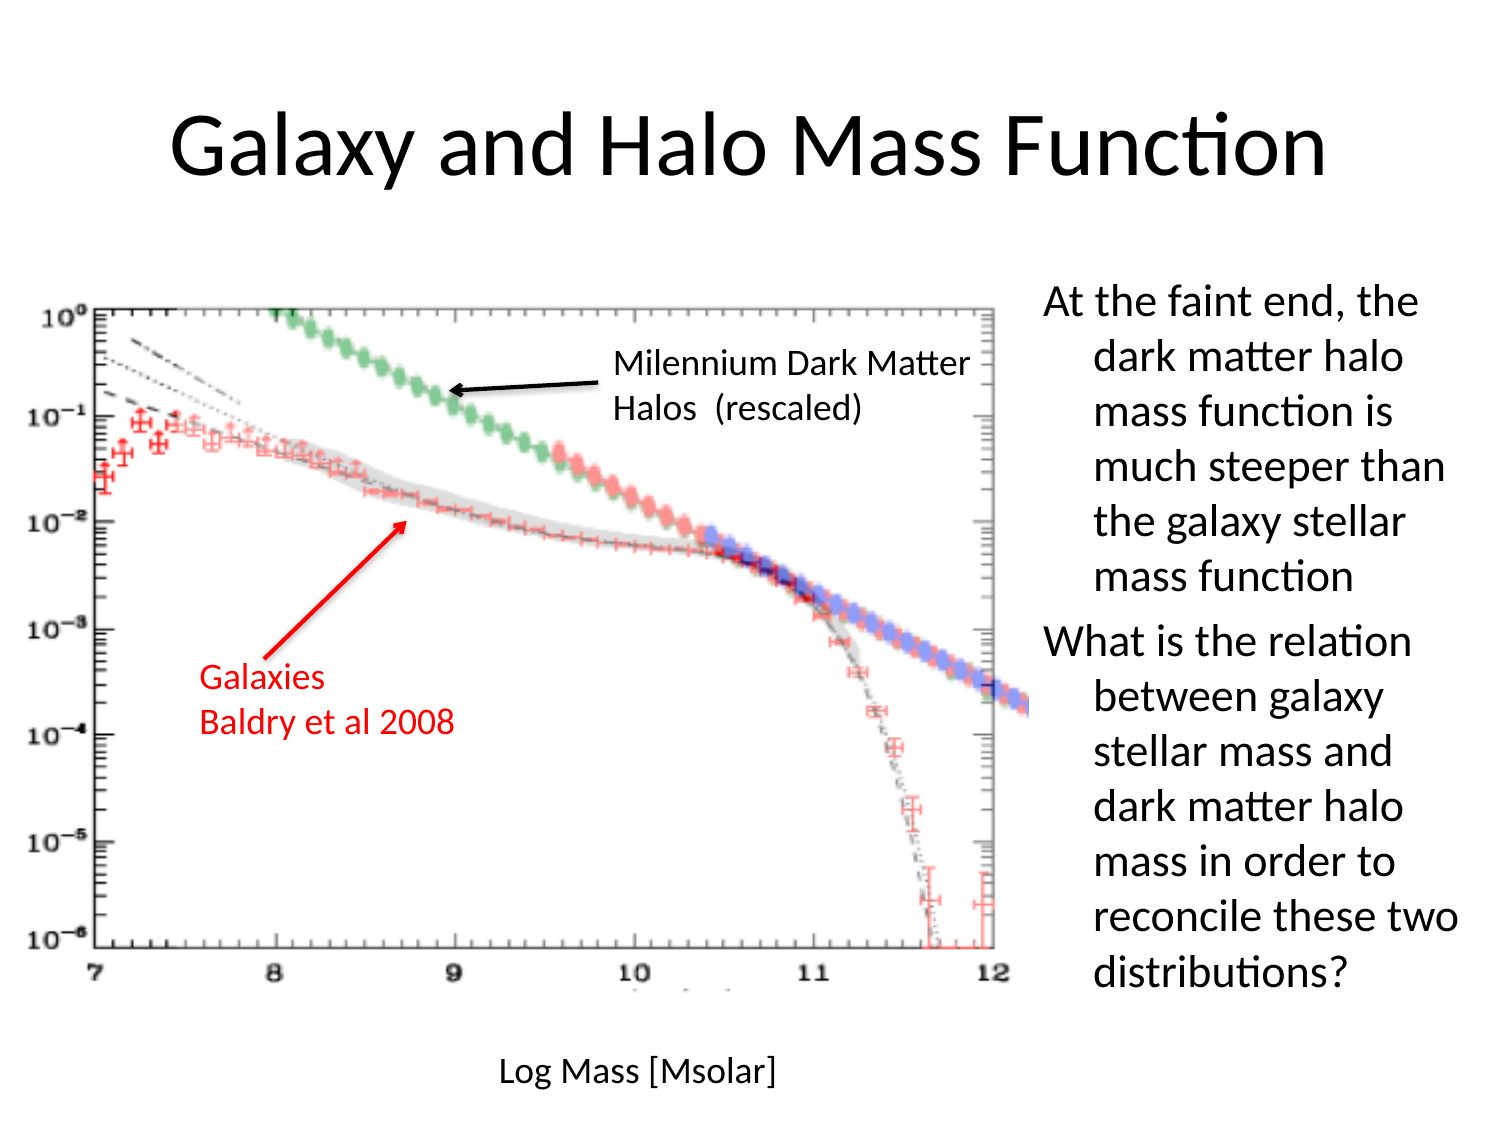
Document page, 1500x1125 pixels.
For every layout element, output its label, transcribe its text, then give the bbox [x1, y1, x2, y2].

title Galaxy and Halo Mass Function [75, 45, 1425, 233]
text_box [263, 520, 407, 660]
list At the faint end, the dark matter halo mass function is much steeper than the galaxy stellar mass function What is the relation between galaxy stellar mass and dark matter halo mass in order to reconcile these two distributions? [1028, 262, 1500, 1005]
picture [13, 282, 1029, 1002]
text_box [448, 382, 601, 391]
text_box Log Mass [Msolar] [475, 1039, 793, 1099]
